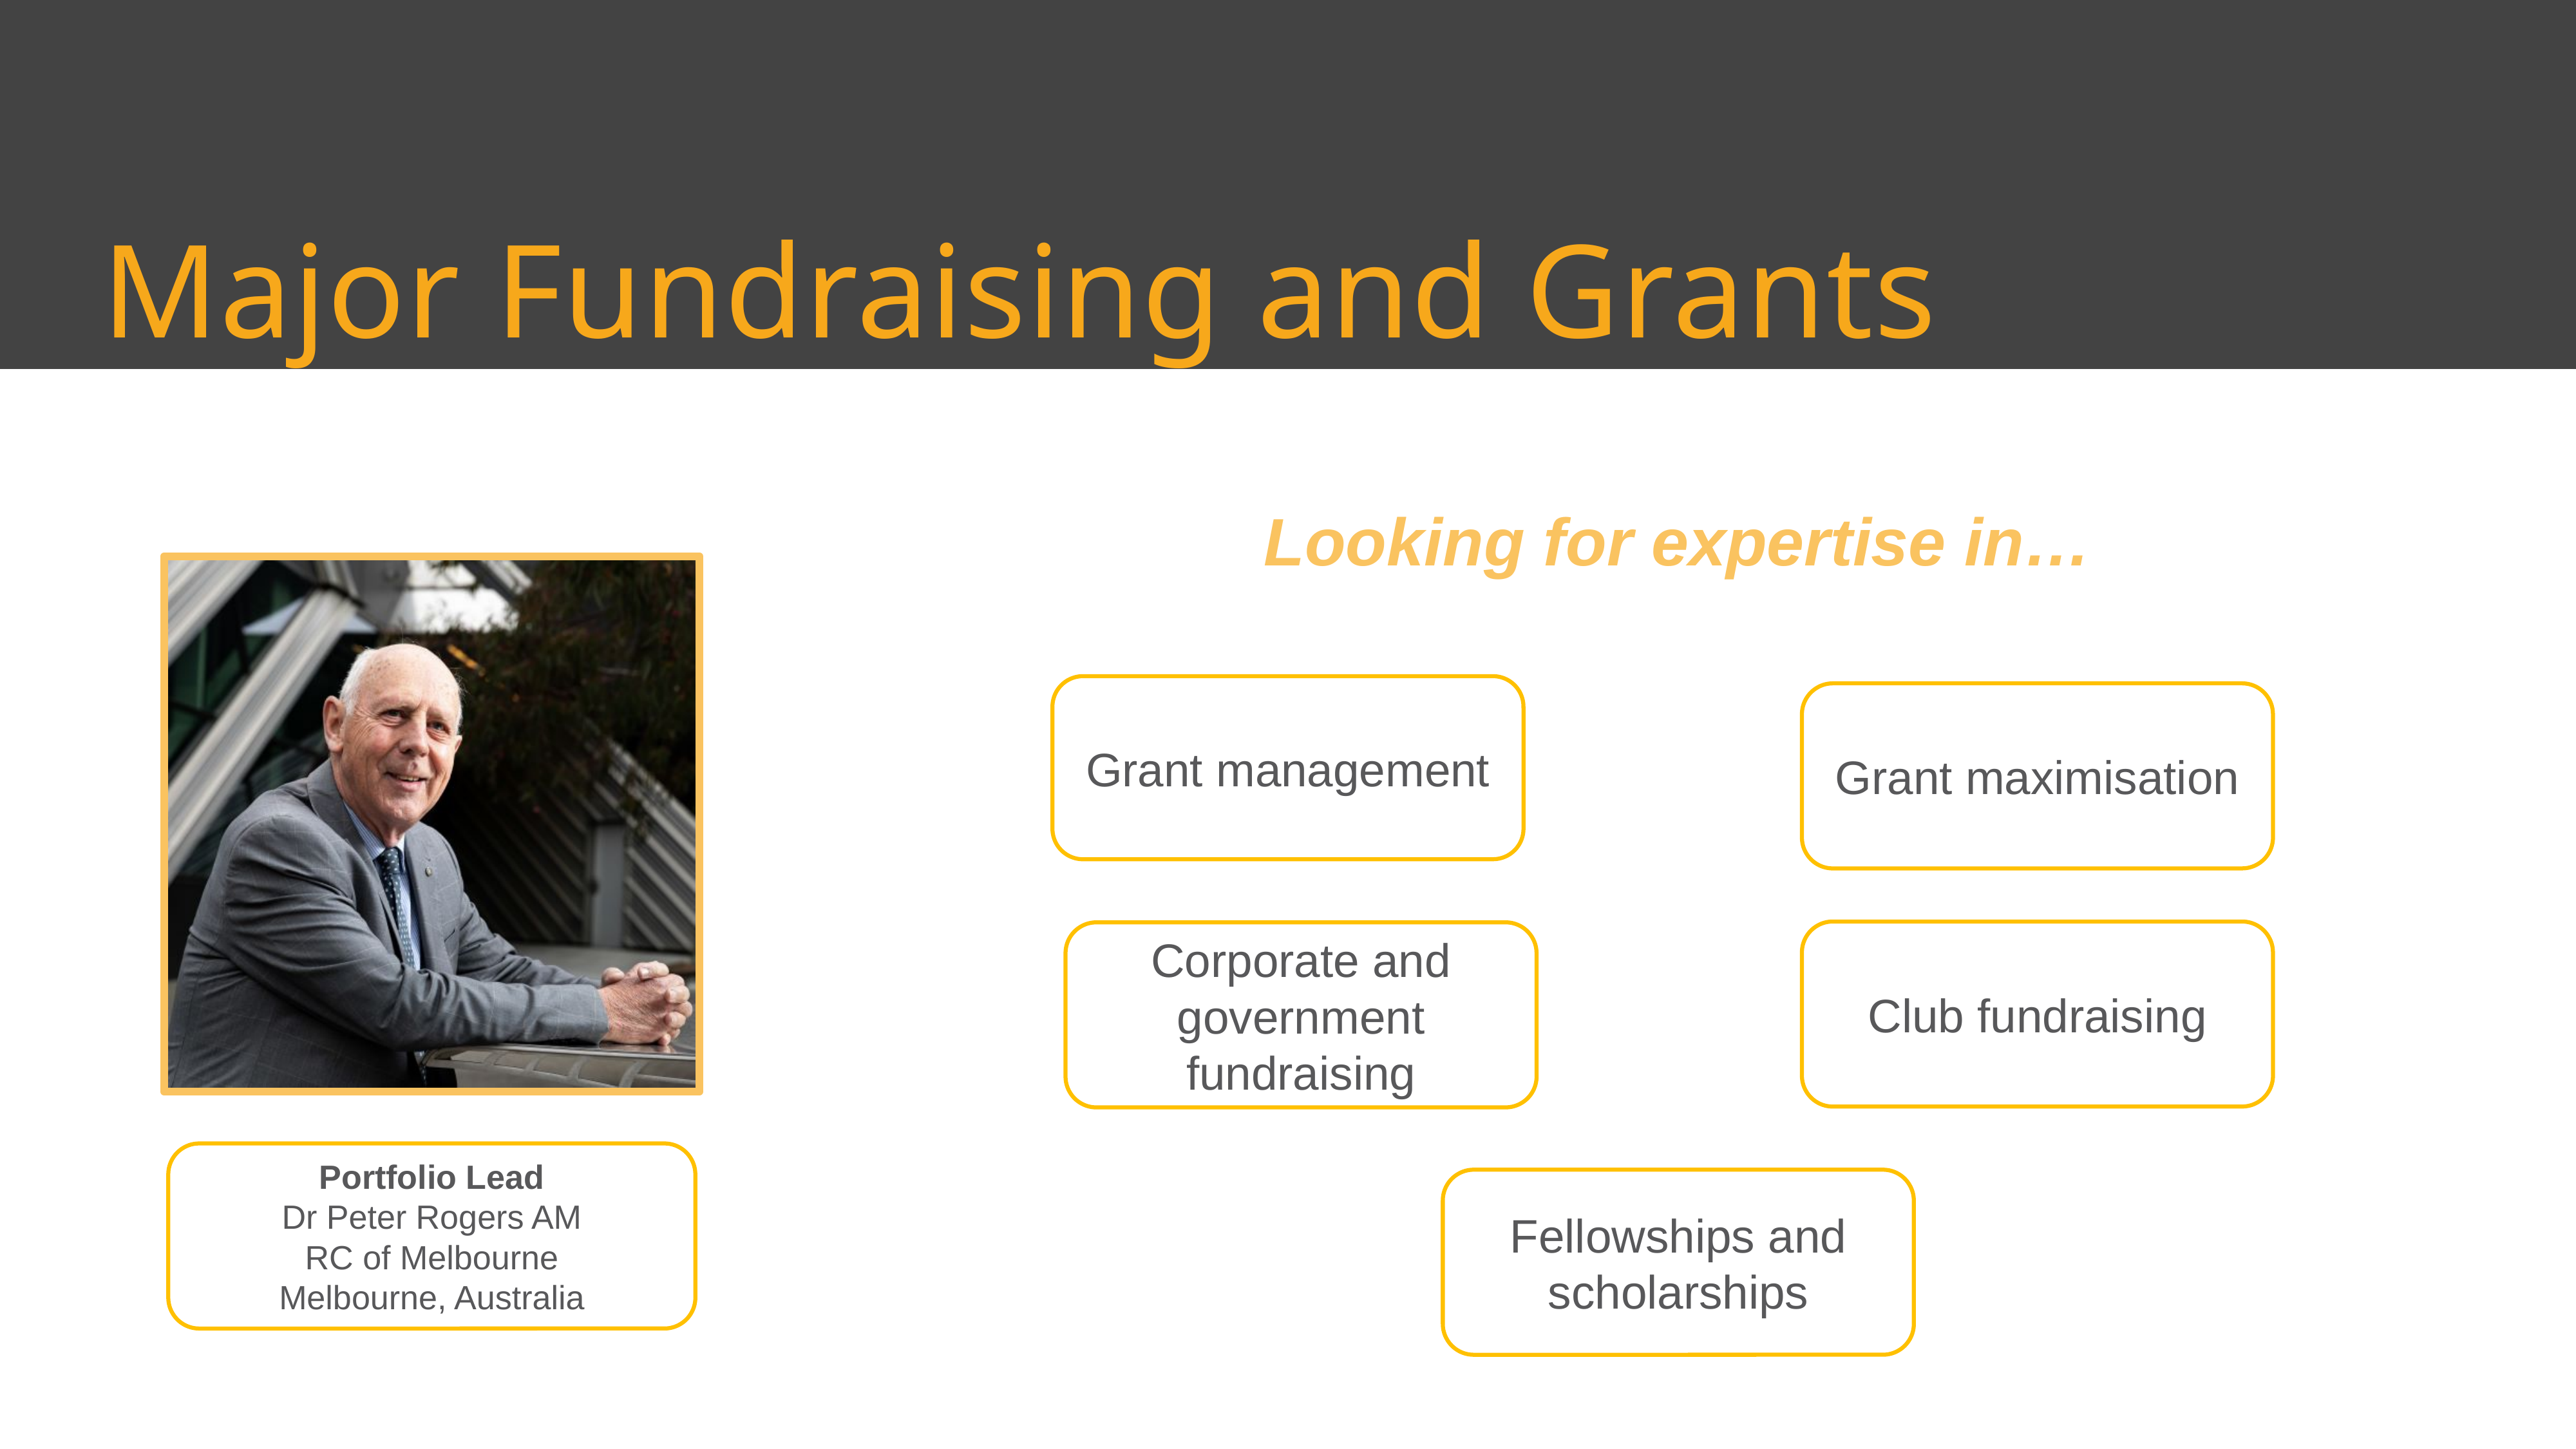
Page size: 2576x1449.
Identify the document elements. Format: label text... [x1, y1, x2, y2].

text_box Grant maximisation [1802, 683, 2273, 869]
text_box Major Fundraising and Grants [0, 246, 2356, 365]
text_box Grant management [1052, 676, 1524, 860]
text_box Corporate and government fundraising [1065, 922, 1537, 1108]
text_box Fellowships and scholarships [1443, 1170, 1914, 1355]
text_box Looking for expertise in… [1250, 493, 2107, 585]
picture [168, 560, 696, 1088]
text_box Portfolio Lead Dr Peter Rogers AM RC of Melbourne Melbourne, Australia [168, 1143, 696, 1329]
text_box [0, 0, 2576, 369]
text_box Club fundraising [1802, 921, 2273, 1107]
